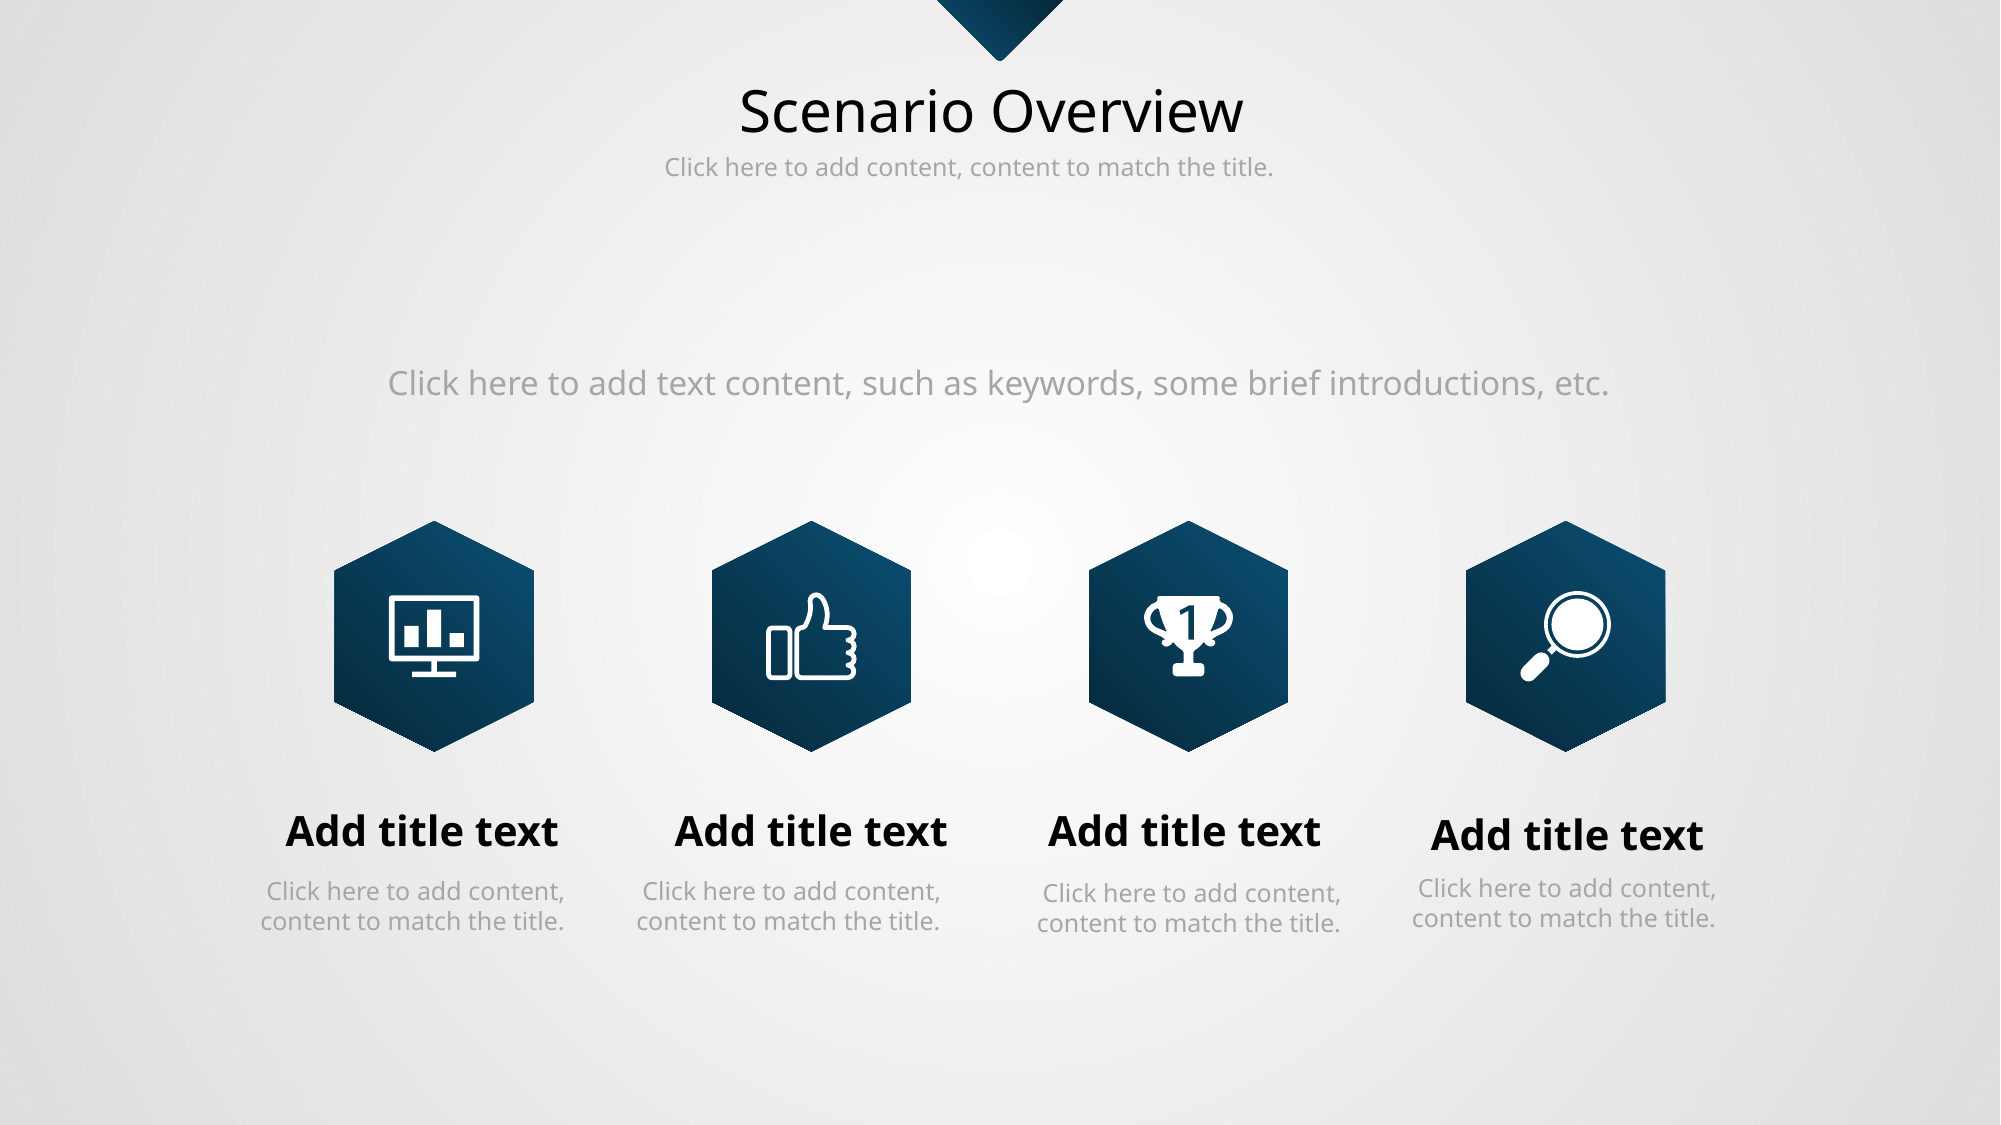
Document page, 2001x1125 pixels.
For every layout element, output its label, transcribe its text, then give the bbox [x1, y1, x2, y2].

text_box Scenario Overview [684, 67, 1300, 144]
text_box Click here to add content, content to match the title. [630, 144, 1316, 189]
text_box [591, 797, 991, 945]
text_box [1519, 590, 1612, 683]
text_box [1143, 595, 1234, 678]
text_box Click here to add text content, such as keywords, some brief introductions, etc. [339, 354, 1661, 410]
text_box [238, 797, 591, 945]
text_box [937, 0, 1063, 61]
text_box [991, 797, 1393, 947]
text_box [334, 521, 534, 752]
text_box [387, 594, 481, 679]
text_box [1466, 521, 1666, 752]
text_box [1367, 800, 1769, 942]
text_box [712, 521, 911, 752]
text_box [1089, 521, 1288, 752]
text_box [765, 591, 858, 682]
